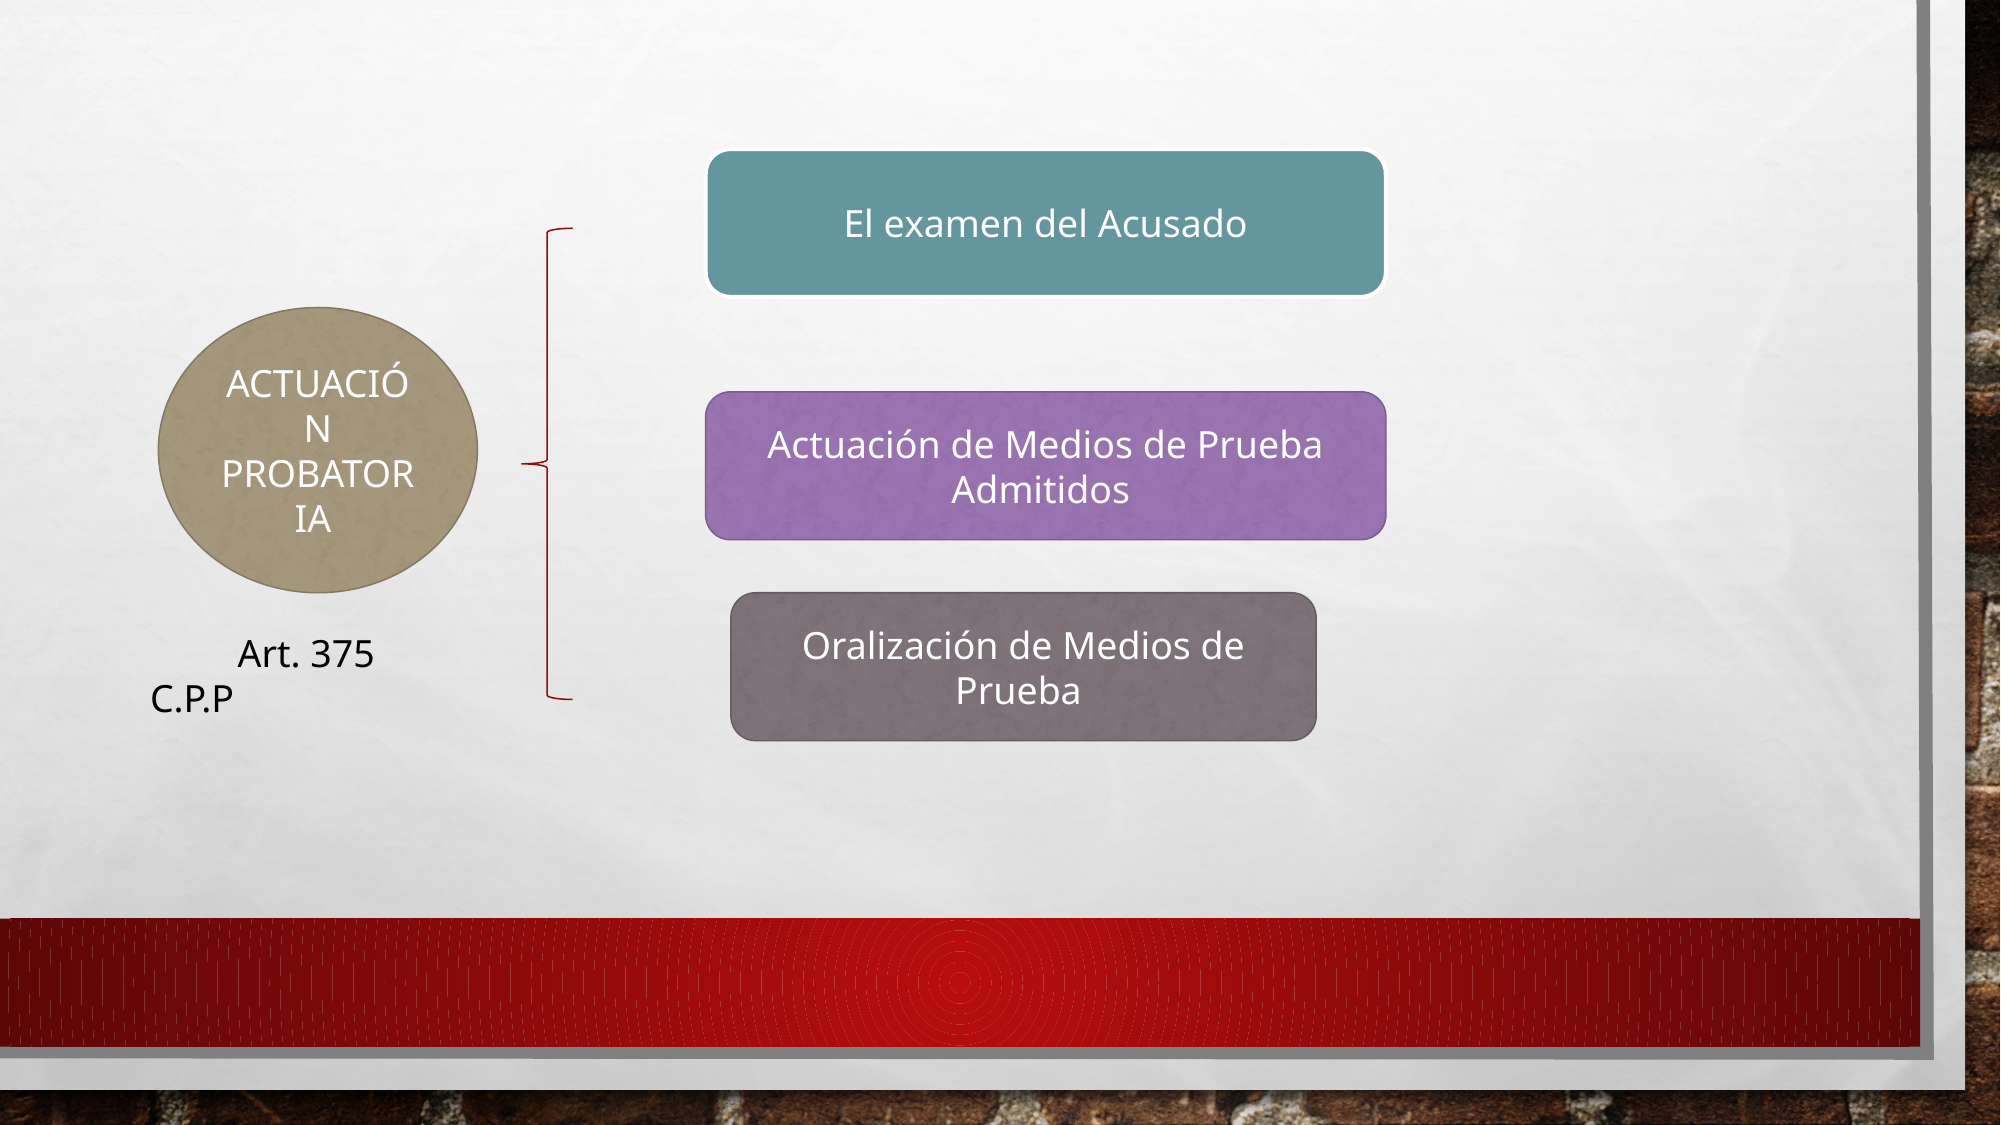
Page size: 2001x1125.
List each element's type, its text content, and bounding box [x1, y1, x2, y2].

text_box Art. 375 C.P.P [135, 532, 419, 727]
picture [0, 0, 2000, 1125]
text_box [521, 227, 573, 701]
text_box Oralización de Medios de Prueba [730, 591, 1317, 742]
text_box Actuación de Medios de Prueba Admitidos [704, 391, 1387, 541]
text_box ACTUACIÓN PROBATORIA [157, 306, 479, 562]
text_box El examen del Acusado [703, 146, 1389, 300]
